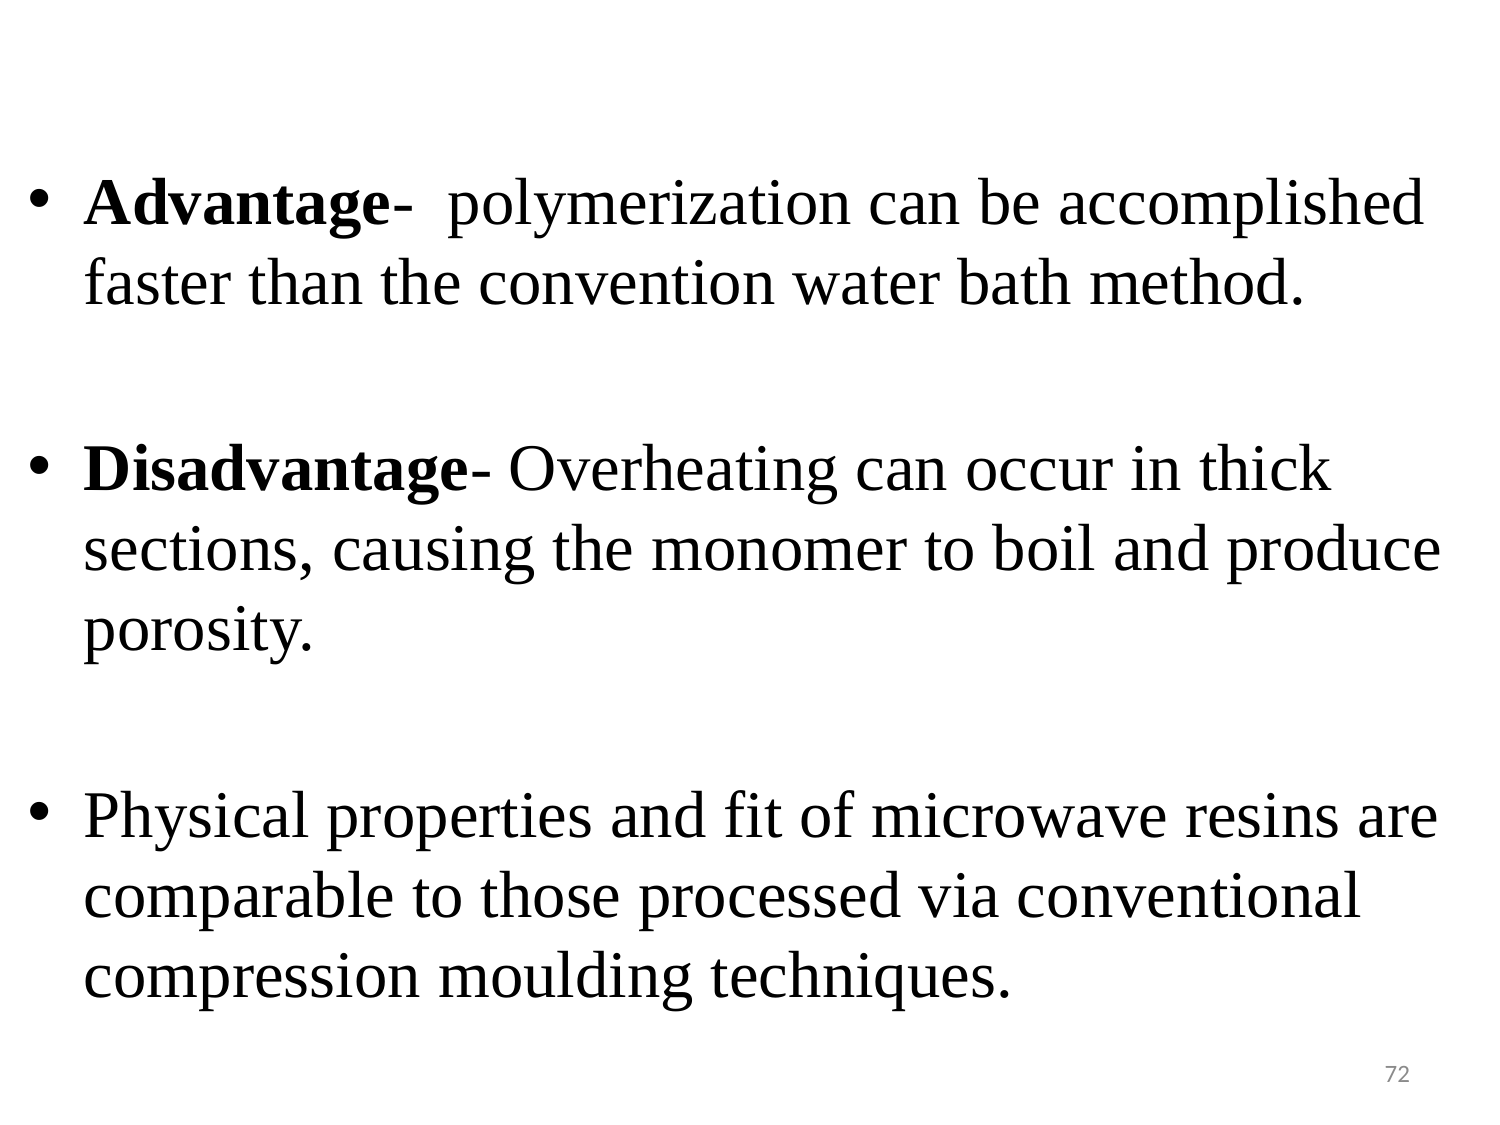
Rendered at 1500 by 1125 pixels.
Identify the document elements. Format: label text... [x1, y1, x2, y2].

list Advantage- polymerization can be accomplished faster than the convention water bath method. Disadvantage- Overheating can occur in thick sections, causing the monomer to boil and produce porosity. Physical properties and fit of microwave resins are comparable to those processed via conventional compression moulding techniques. [12, 149, 1475, 1088]
slide_number 72 [1074, 1042, 1425, 1103]
